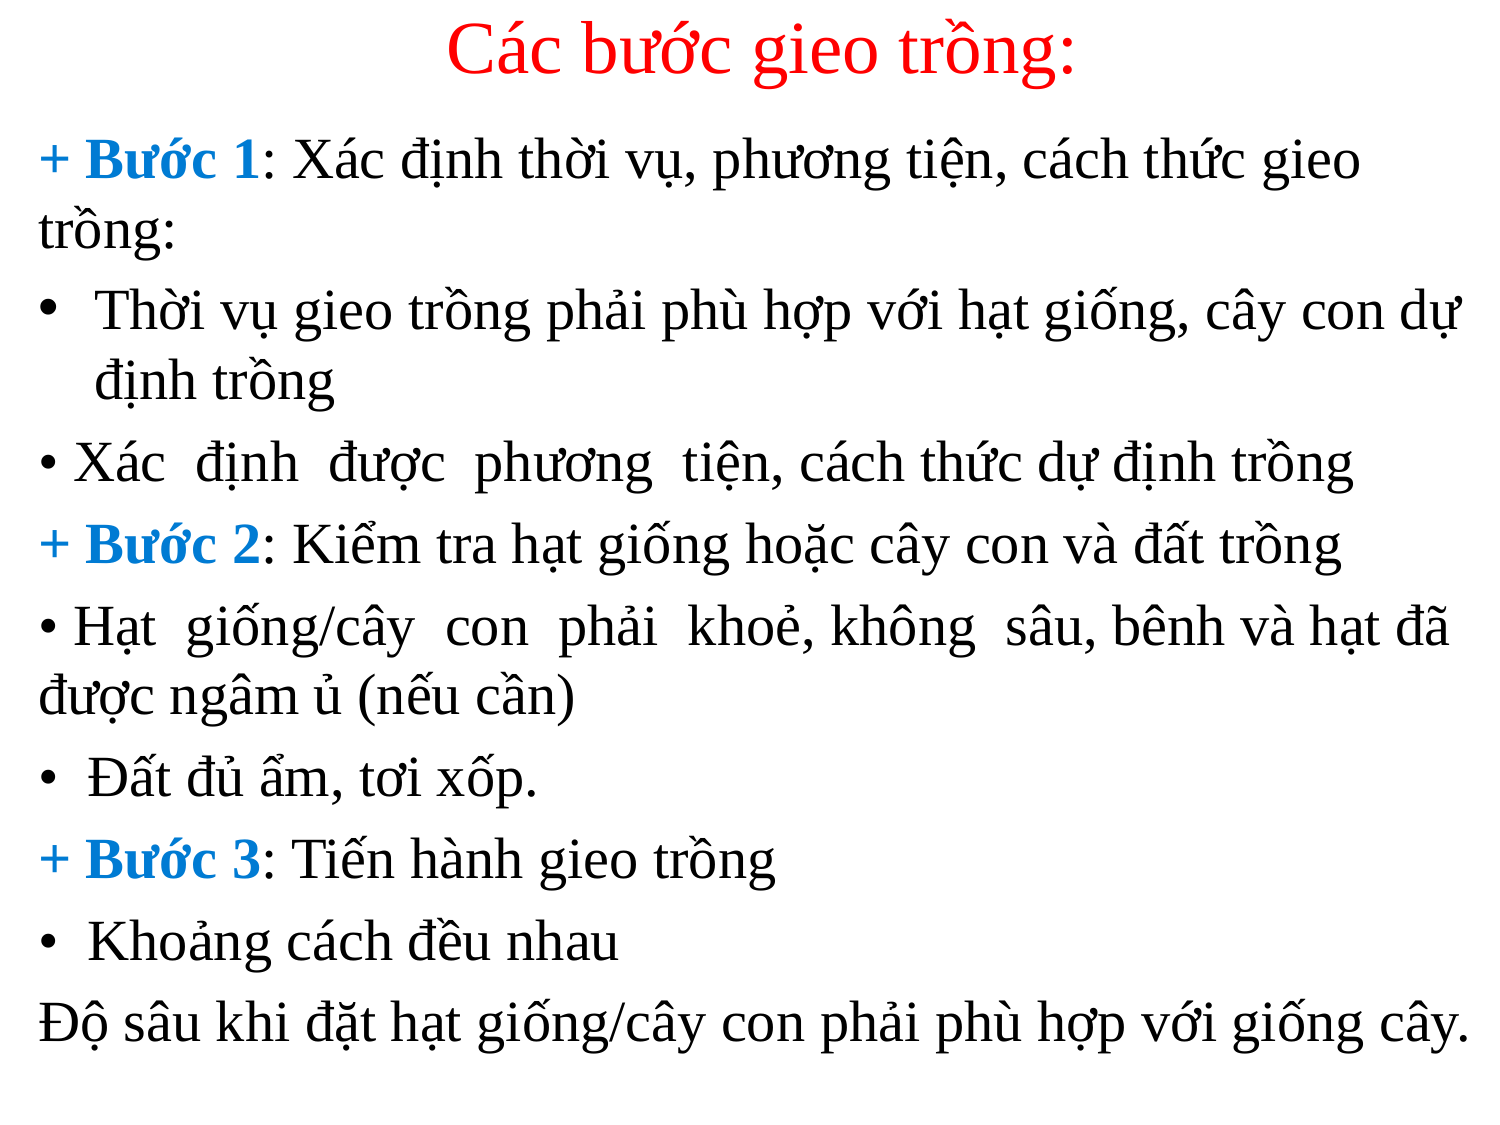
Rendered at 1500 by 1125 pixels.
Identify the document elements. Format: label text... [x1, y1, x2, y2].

list + Bước 1: Xác định thời vụ, phương tiện, cách thức gieo trồng: Thời vụ gieo trồng phải phù hợp với hạt giống, cây con dự định trồng • Xác định được phương tiện, cách thức dự định trồng + Bước 2: Kiểm tra hạt giống hoặc cây con và đất trồng • Hạt giống/cây con phải khoẻ, không sâu, bênh và hạt đã được ngâm ủ (nếu cần) • Đất đủ ẩm, tơi xốp. + Bước 3: Tiến hành gieo trồng • Khoảng cách đều nhau Độ sâu khi đặt hạt giống/cây con phải phù hợp với giống cây. [23, 112, 1500, 1073]
title Các bước gieo trồng: [87, 0, 1438, 112]
